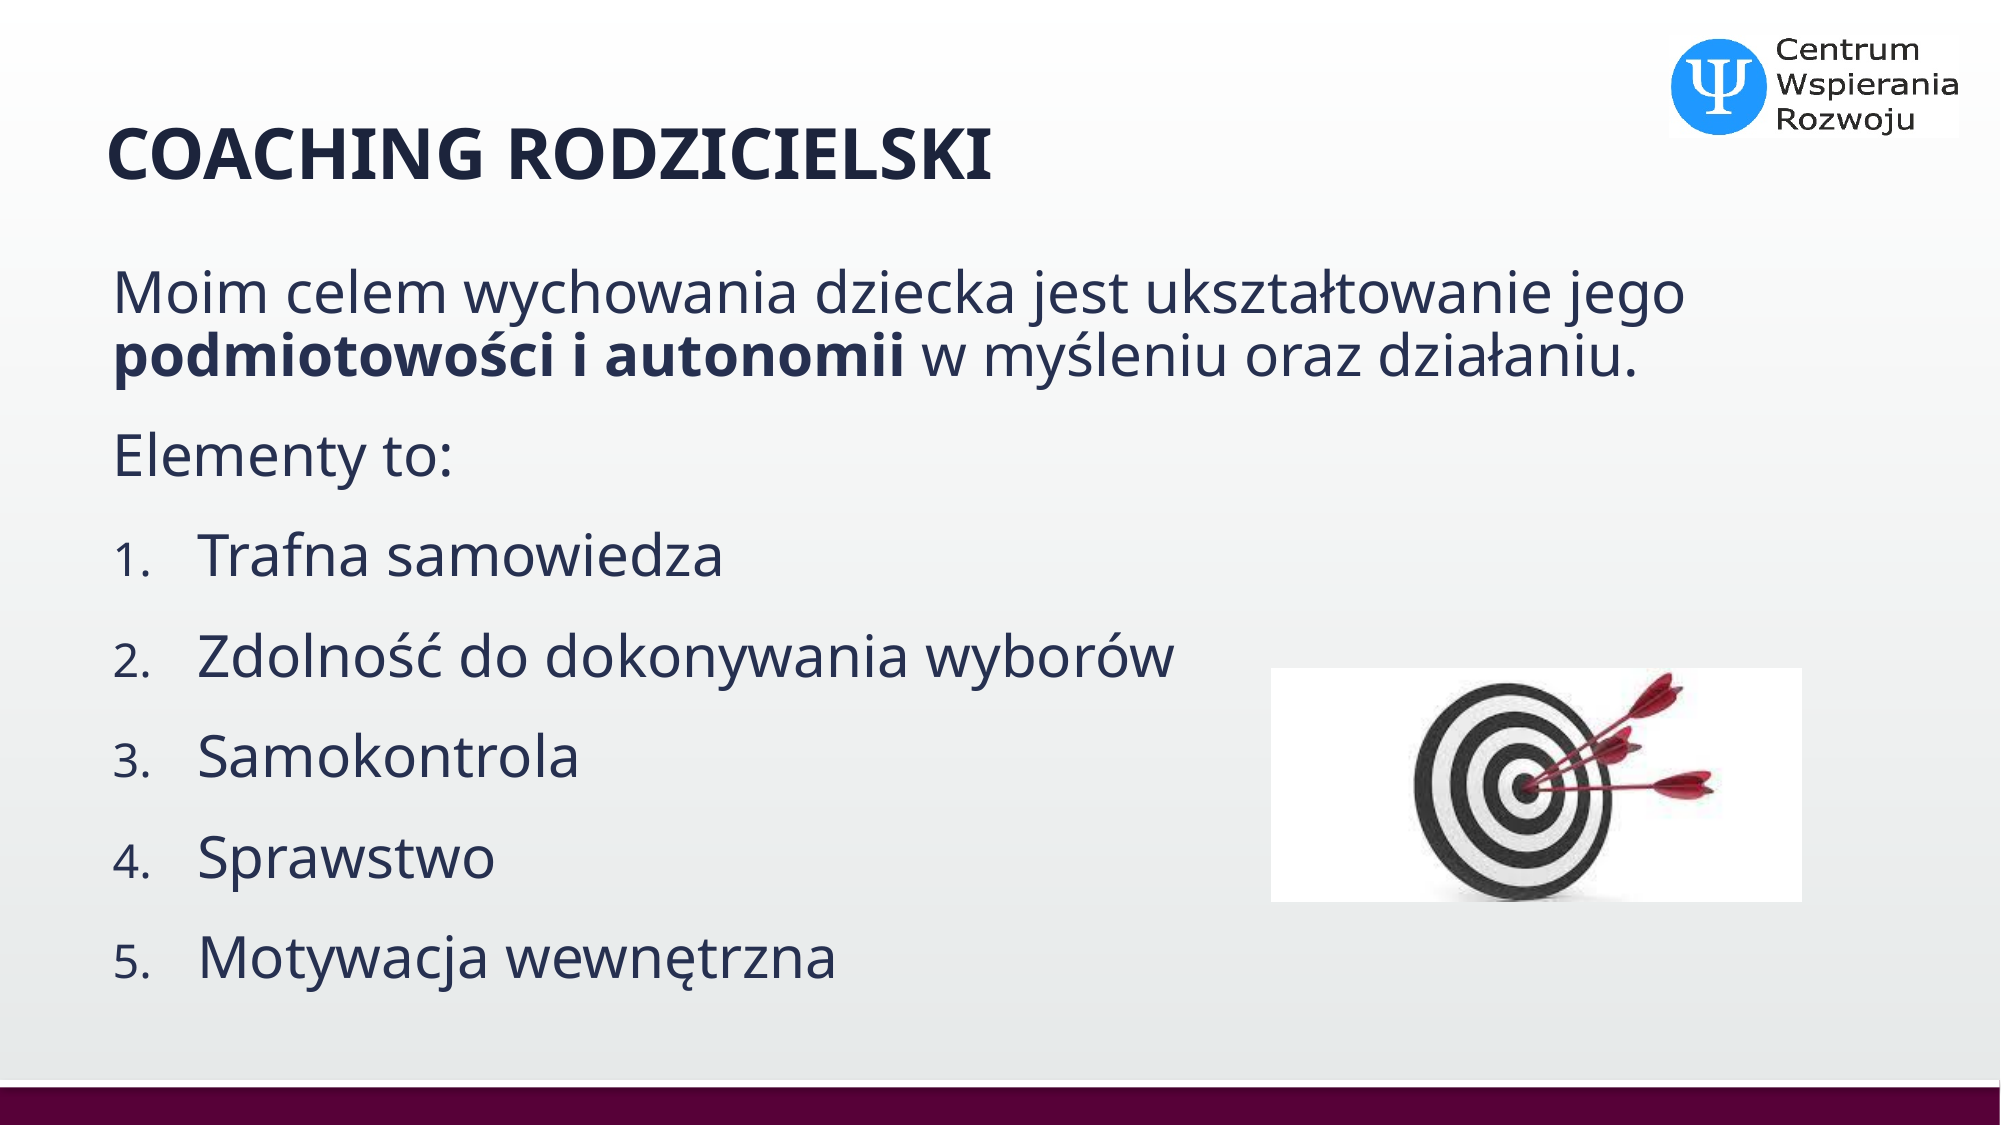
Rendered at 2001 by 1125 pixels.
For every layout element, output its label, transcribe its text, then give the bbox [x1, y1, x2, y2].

text_box COACHING RODZICIELSKI [90, 0, 1651, 203]
picture [1271, 668, 1802, 902]
text_box Moim celem wychowania dziecka jest ukształtowanie jego podmiotowości i autonomii w myśleniu oraz działaniu. Elementy to: Trafna samowiedza Zdolność do dokonywania wyborów Samokontrola Sprawstwo Motywacja wewnętrzna [90, 255, 1874, 933]
picture [1669, 35, 1959, 138]
